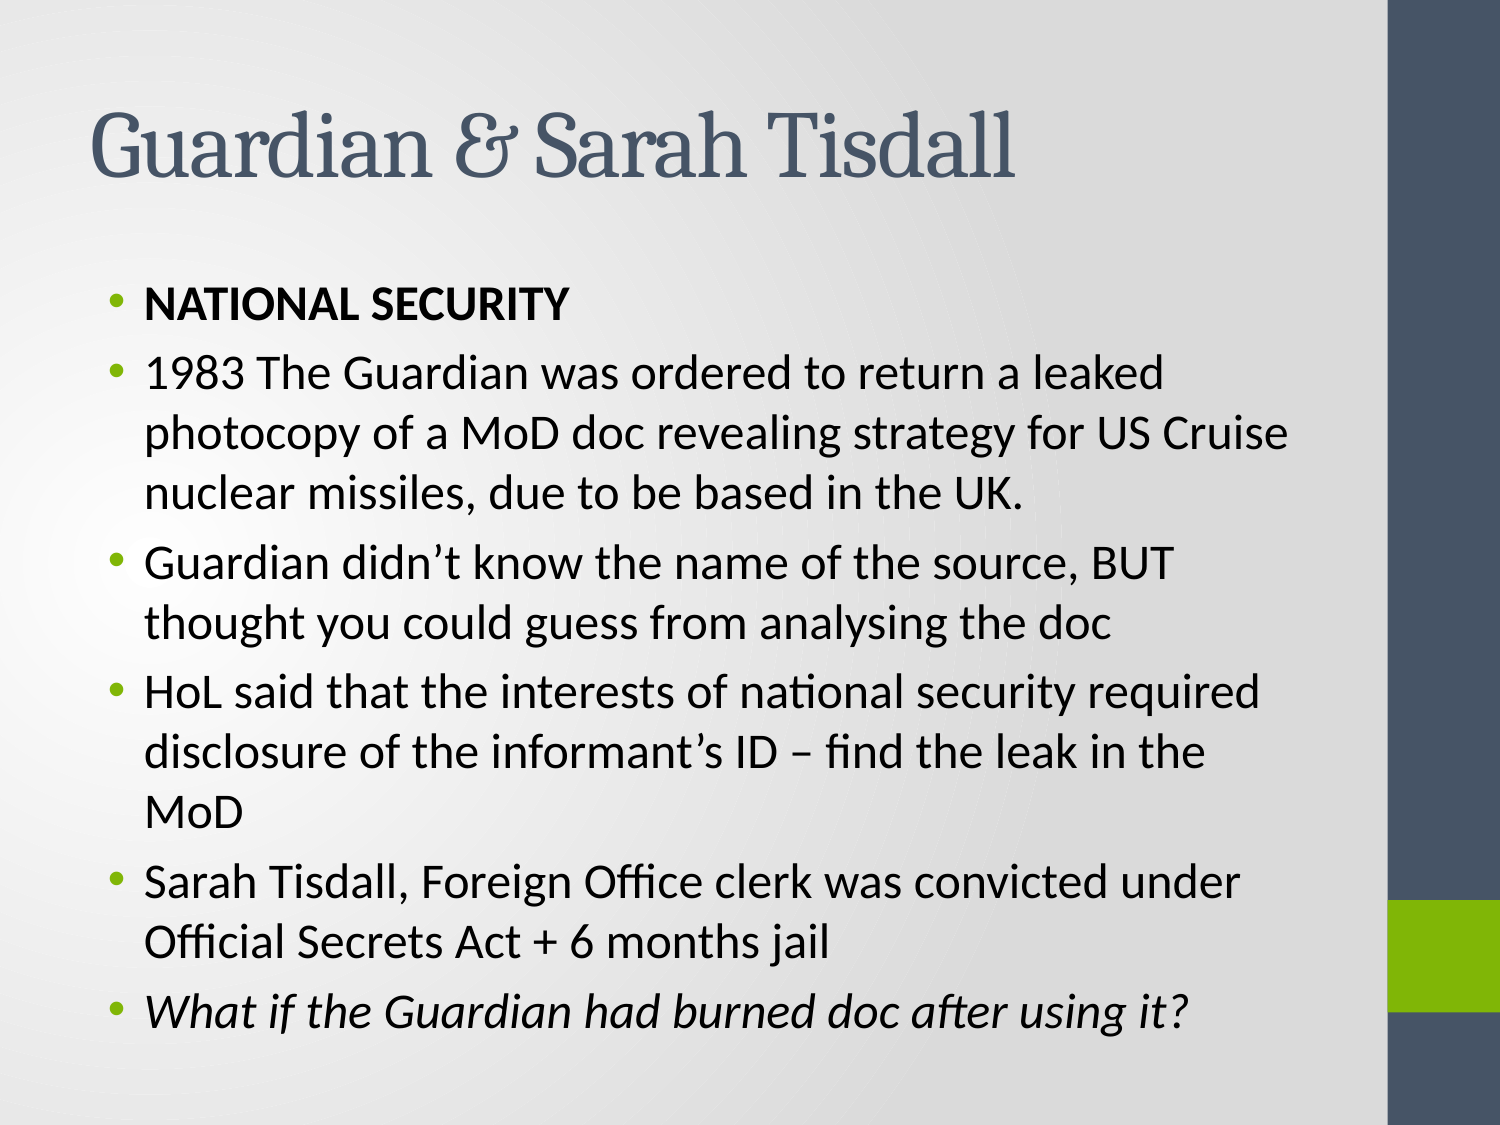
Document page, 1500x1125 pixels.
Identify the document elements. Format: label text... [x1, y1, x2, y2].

title Guardian & Sarah Tisdall [75, 45, 1325, 233]
list NATIONAL SECURITY 1983 The Guardian was ordered to return a leaked photocopy of a MoD doc revealing strategy for US Cruise nuclear missiles, due to be based in the UK. Guardian didn’t know the name of the source, BUT thought you could guess from analysing the doc HoL said that the interests of national security required disclosure of the informant’s ID – find the leak in the MoD Sarah Tisdall, Foreign Office clerk was convicted under Official Secrets Act + 6 months jail What if the Guardian had burned doc after using it? [75, 262, 1325, 1050]
